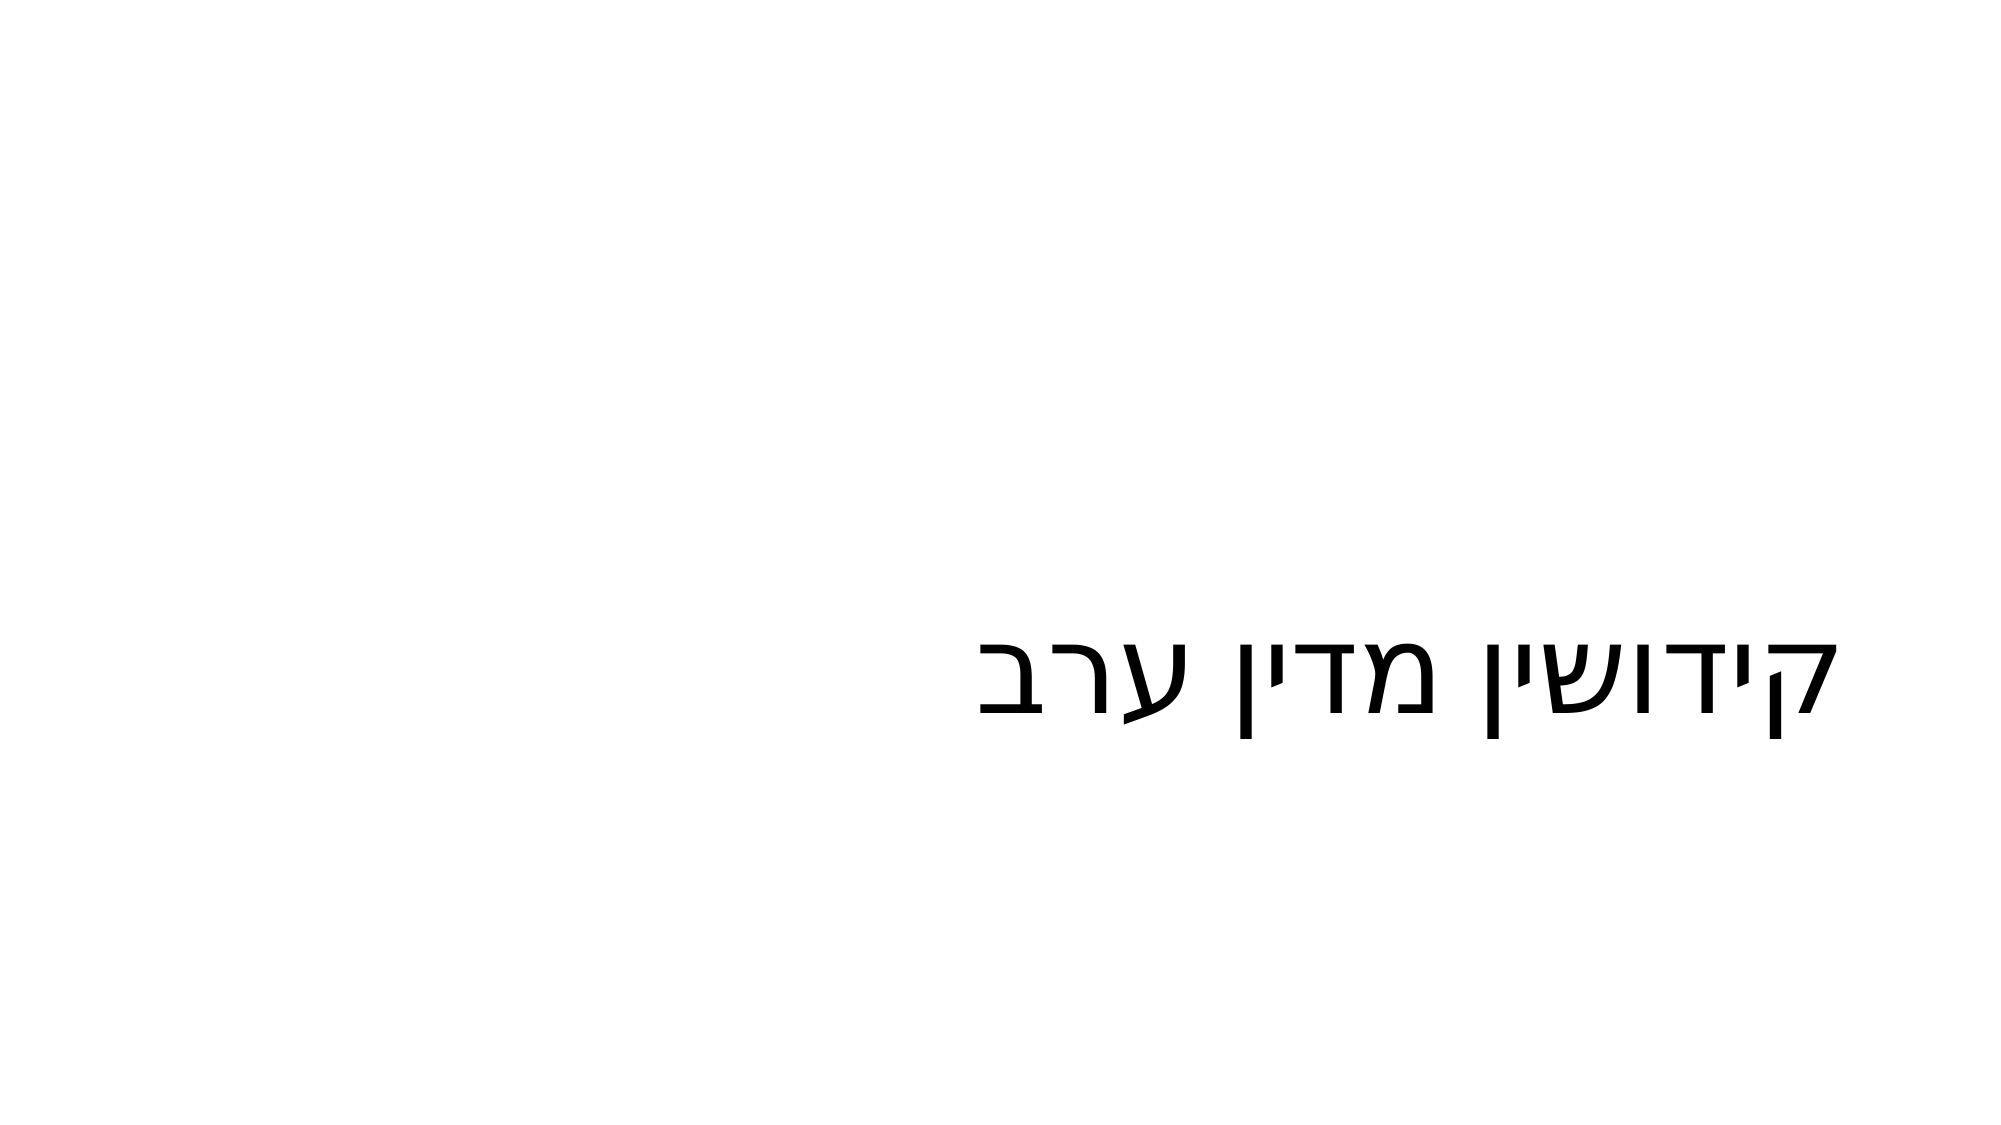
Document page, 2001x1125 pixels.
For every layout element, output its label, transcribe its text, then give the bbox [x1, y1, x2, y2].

title קידושין מדין ערב [136, 280, 1862, 749]
